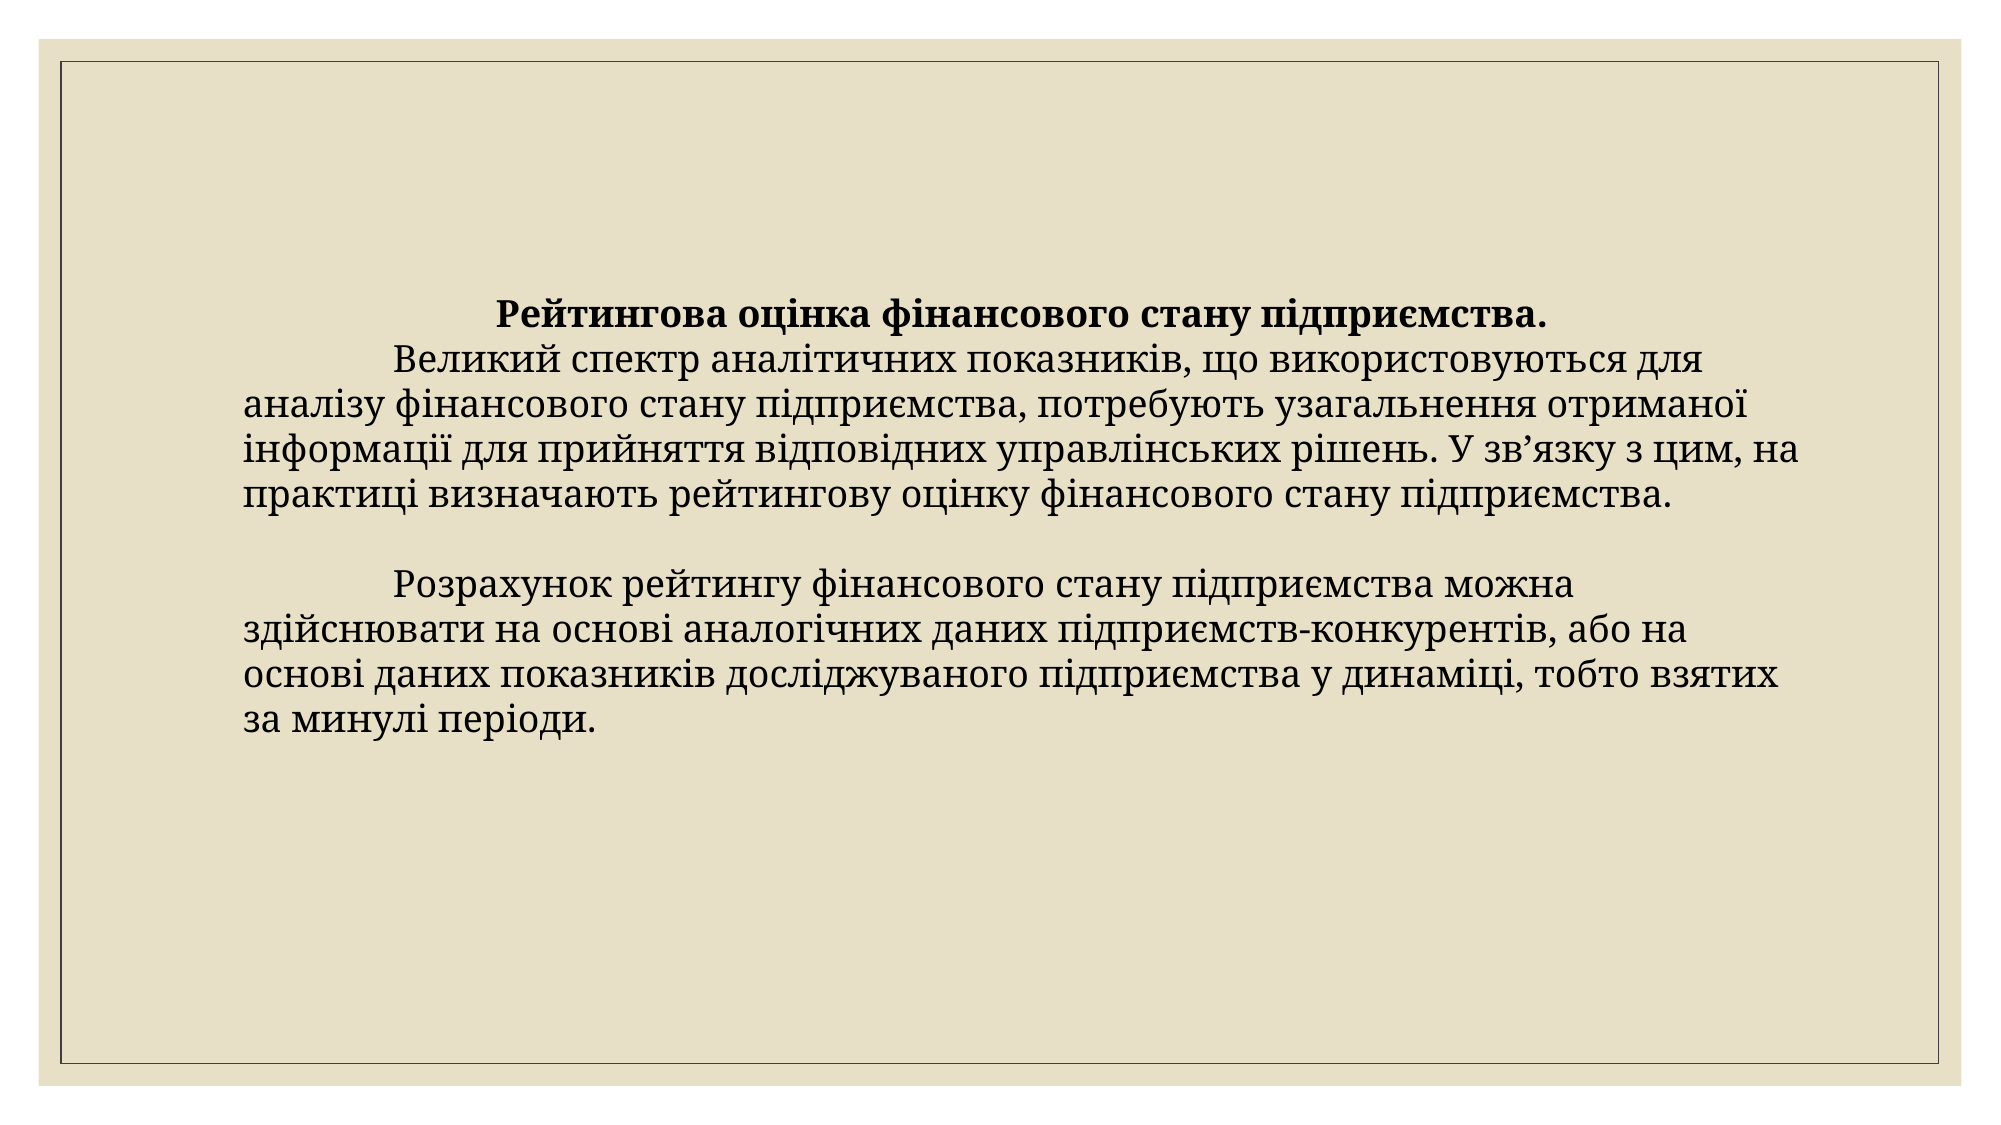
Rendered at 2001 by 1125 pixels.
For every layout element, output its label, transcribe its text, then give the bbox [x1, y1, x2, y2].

text_box Рейтингова оцінка фінансового стану підприємства. Великий спектр аналітичних показників, що використовуються для аналізу фінансового стану підприємства, потребують узагальнення отриманої інформації для прийняття відповідних управлінських рішень. У зв’язку з цим, на практиці визначають рейтингову оцінку фінансового стану підприємства. Розрахунок рейтингу фінансового стану підприємства можна здійснювати на основі аналогічних даних підприємств-конкурентів, або на основі даних показників досліджуваного підприємства у динаміці, тобто взятих за минулі періоди. [228, 282, 1817, 748]
